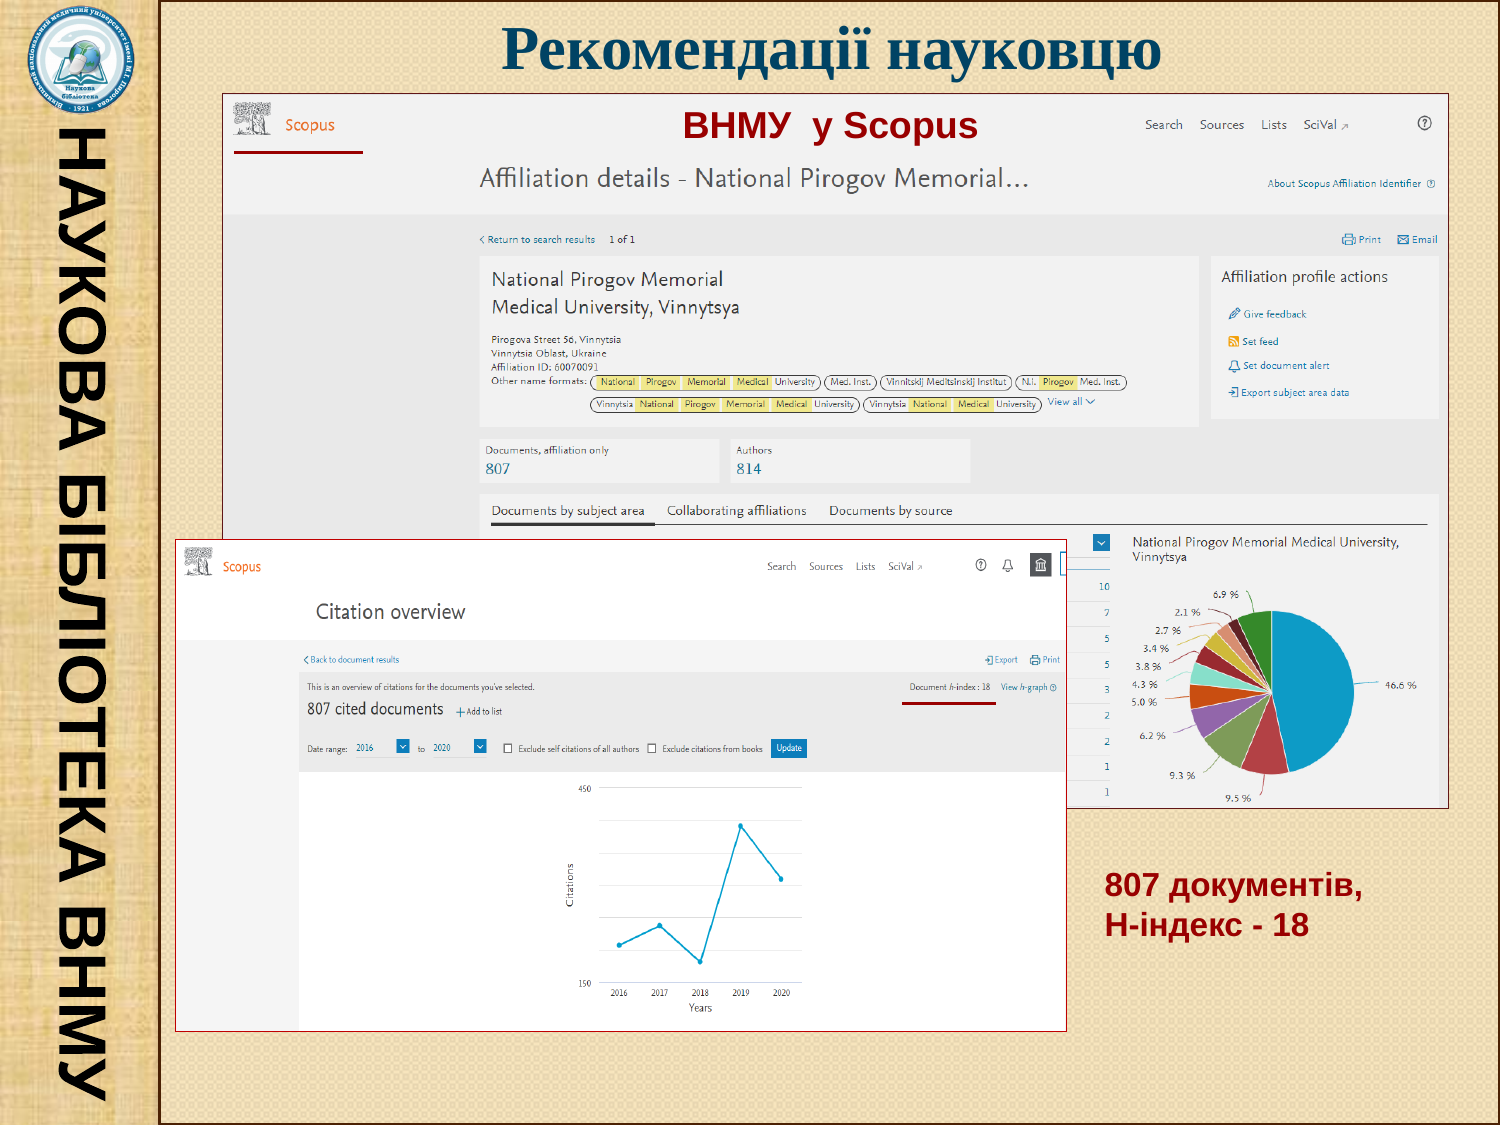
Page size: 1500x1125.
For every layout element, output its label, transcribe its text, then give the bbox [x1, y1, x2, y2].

text_box [157, 0, 1500, 1125]
text_box Рекомендації науковцю [230, 0, 1435, 90]
text_box 807 документів, H-індекс - 18 [1089, 855, 1395, 950]
picture [0, 0, 157, 1125]
picture [175, 93, 1449, 1032]
